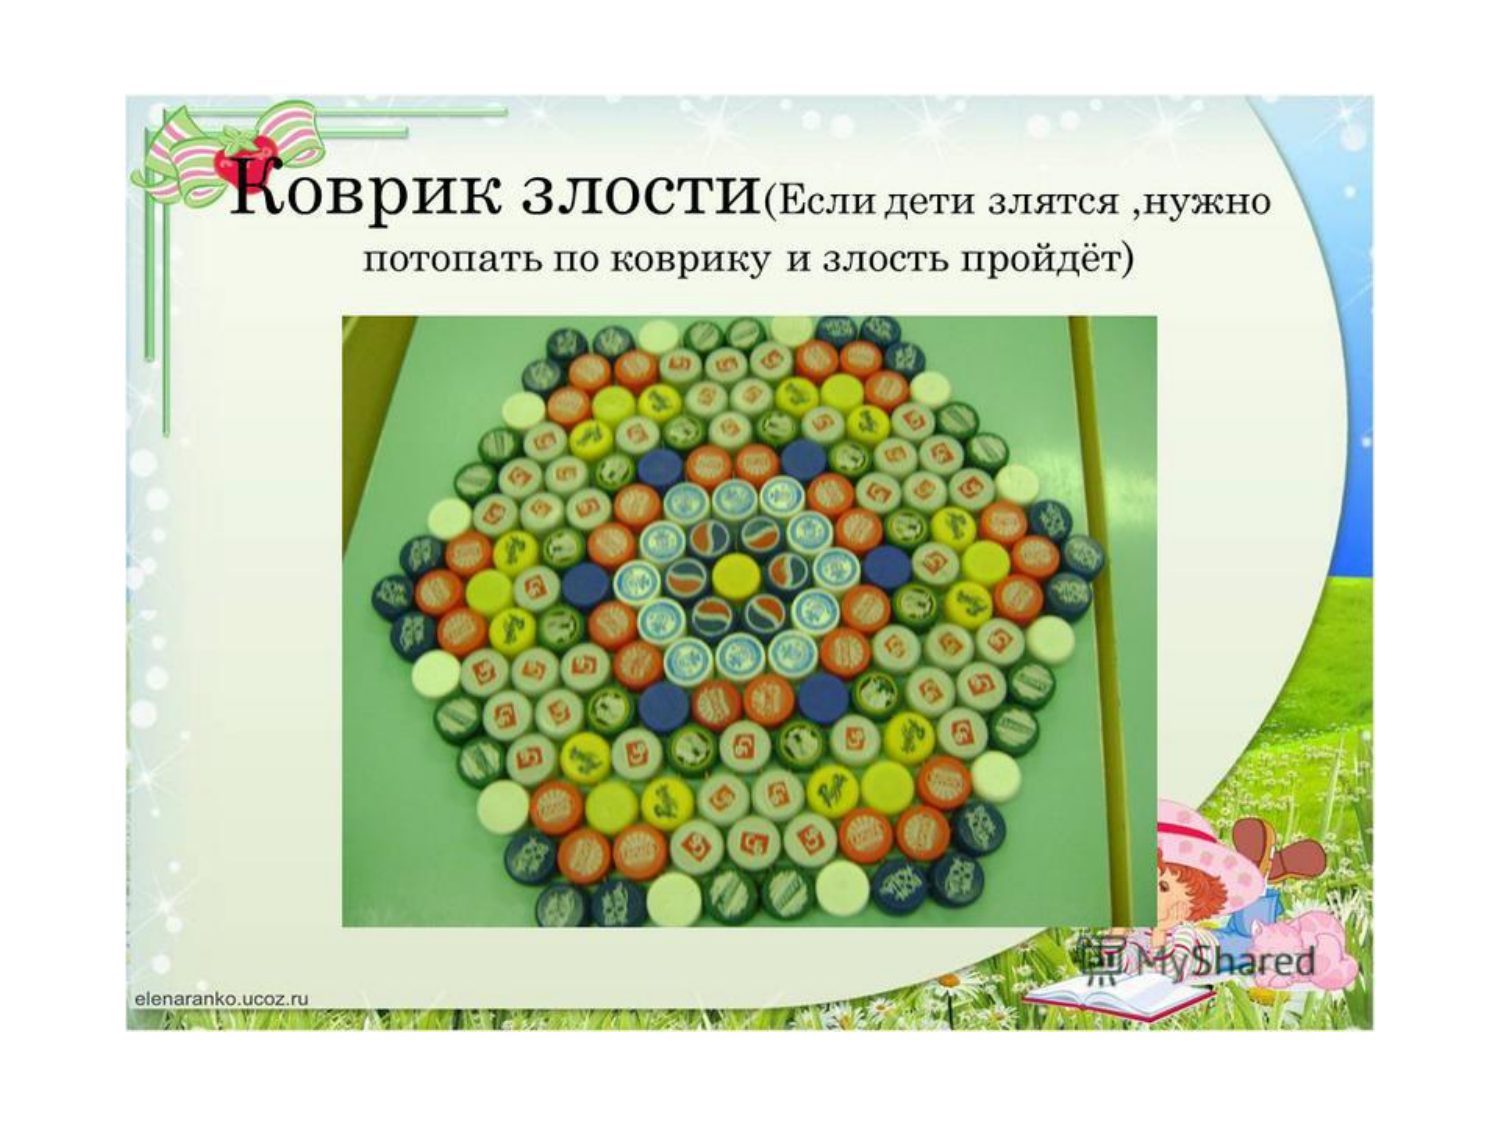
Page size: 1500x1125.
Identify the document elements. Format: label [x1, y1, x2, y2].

picture [124, 93, 1376, 1032]
